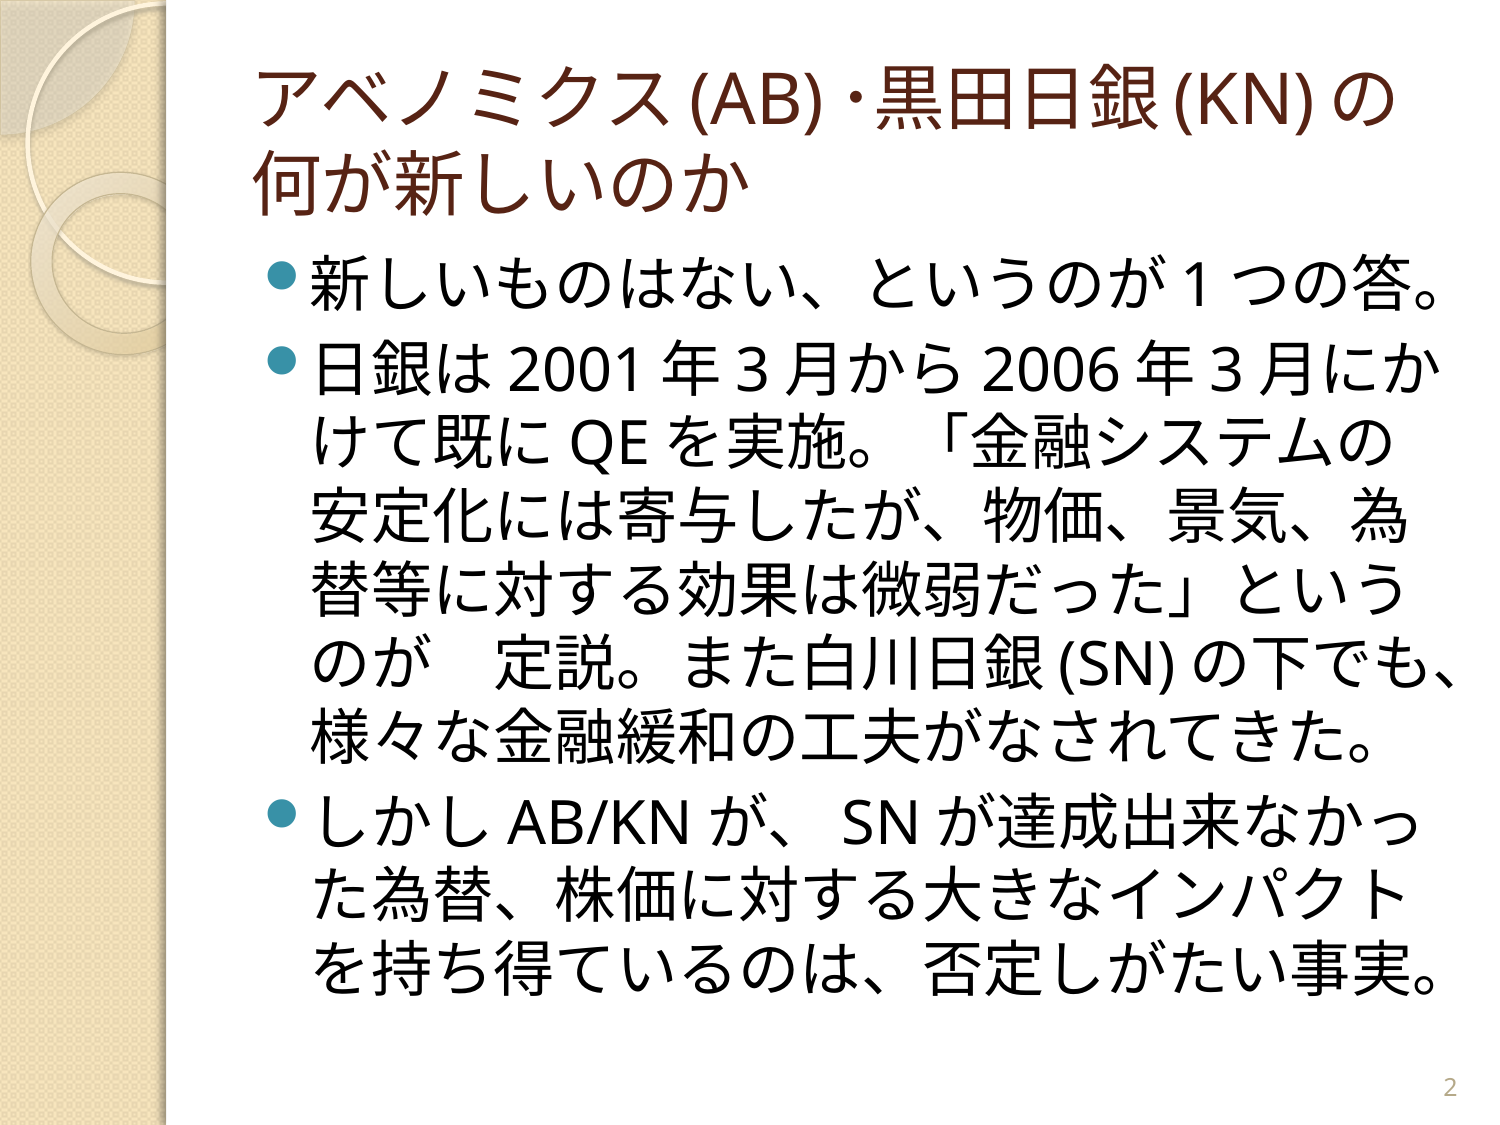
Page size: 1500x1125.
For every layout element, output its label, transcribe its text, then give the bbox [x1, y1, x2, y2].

title アベノミクス(AB)･黒田日銀(KN)の何が新しいのか [235, 45, 1466, 233]
slide_number 2 [1413, 1034, 1488, 1113]
list 新しいものはない、というのが1つの答。 日銀は2001年3月から2006年3月にかけて既にQEを実施。「金融システムの安定化には寄与したが、物価、景気、為替等に対する効果は微弱だった」というのが 定説。また白川日銀(SN)の下でも、様々な金融緩和の工夫がなされてきた。 しかしAB/KNが、SNが達成出来なかった為替、株価に対する大きなインパクトを持ち得ているのは、否定しがたい事実。 [235, 237, 1466, 1025]
